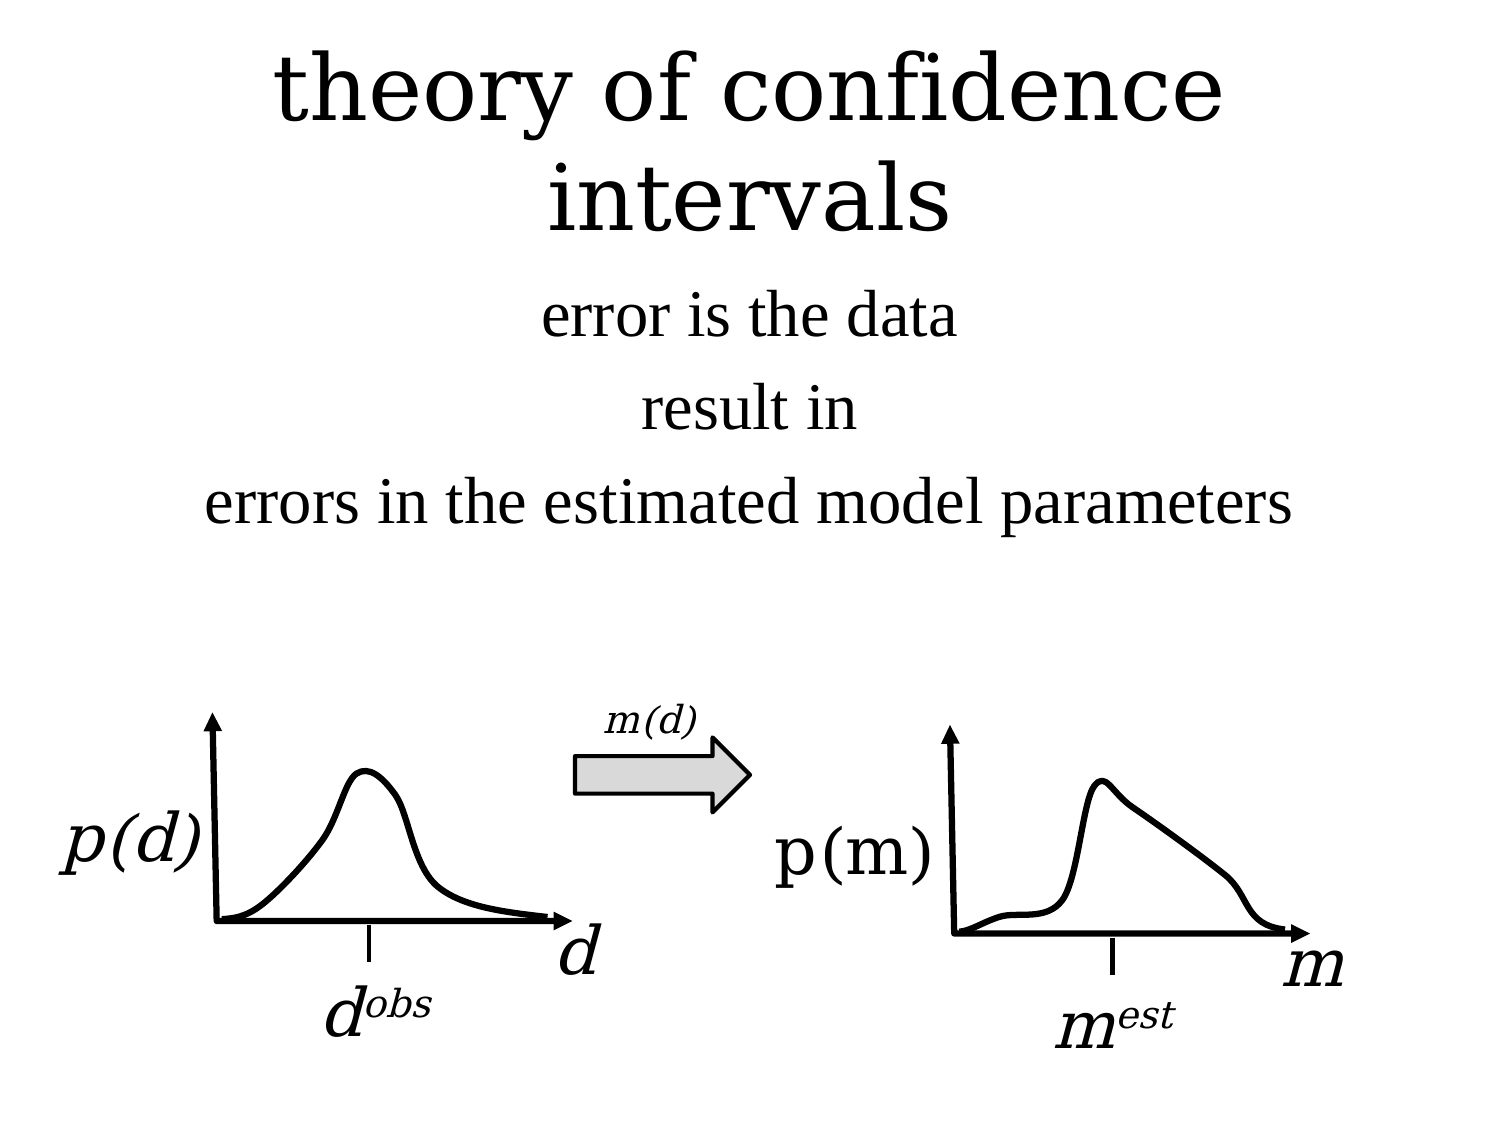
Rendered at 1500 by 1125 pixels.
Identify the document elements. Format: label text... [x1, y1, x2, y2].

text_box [737, 724, 1388, 1088]
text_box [37, 712, 651, 1076]
text_box [654, 746, 732, 815]
title theory of confidence intervals [75, 45, 1425, 233]
list error is the data result in errors in the estimated model parameters [75, 262, 1425, 563]
text_box m(d) [574, 687, 725, 750]
